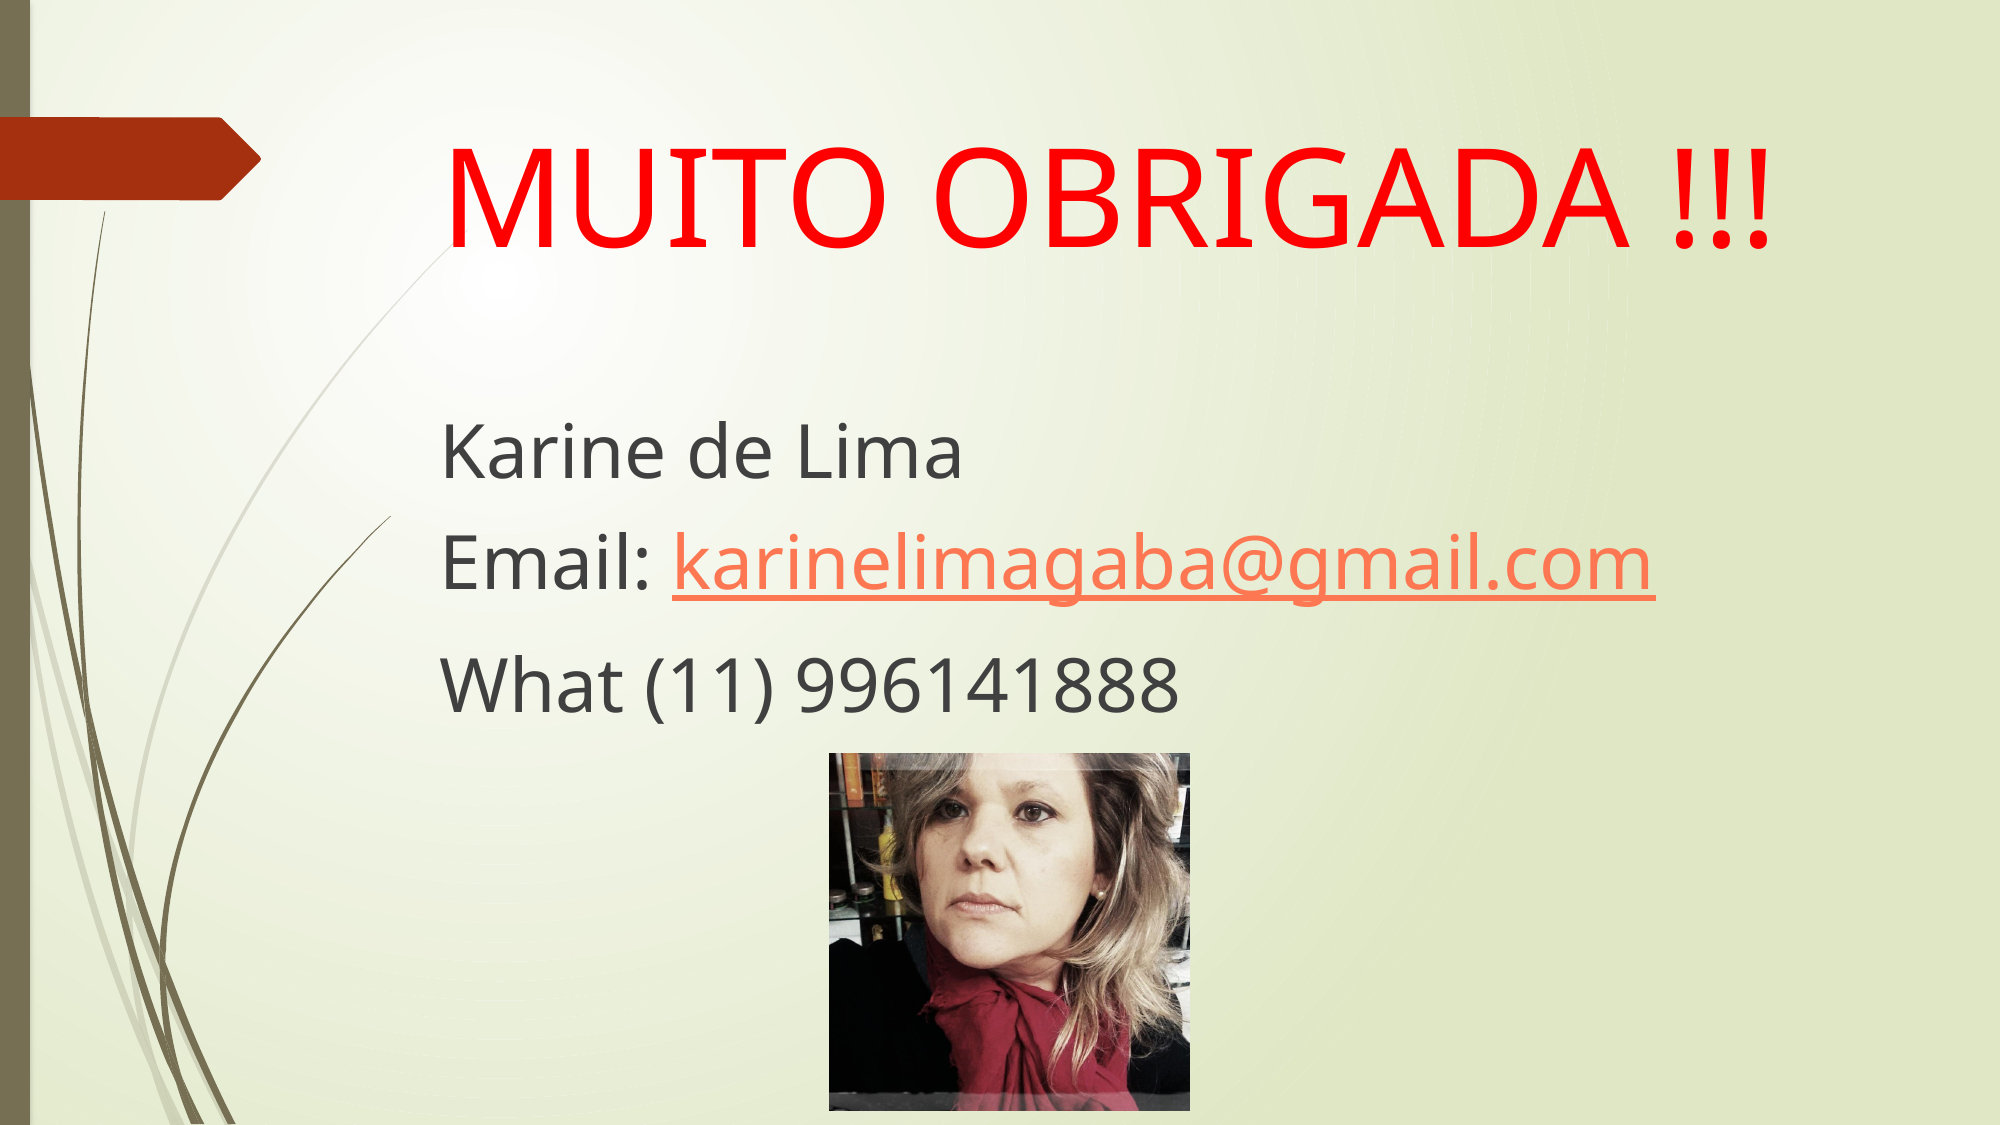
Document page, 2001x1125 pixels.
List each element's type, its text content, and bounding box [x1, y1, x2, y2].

picture [828, 753, 1190, 1111]
list Karine de Lima Email: karinelimagaba@gmail.com What (11) 996141888 [424, 396, 1888, 1053]
title MUITO OBRIGADA !!! [425, 102, 1888, 313]
